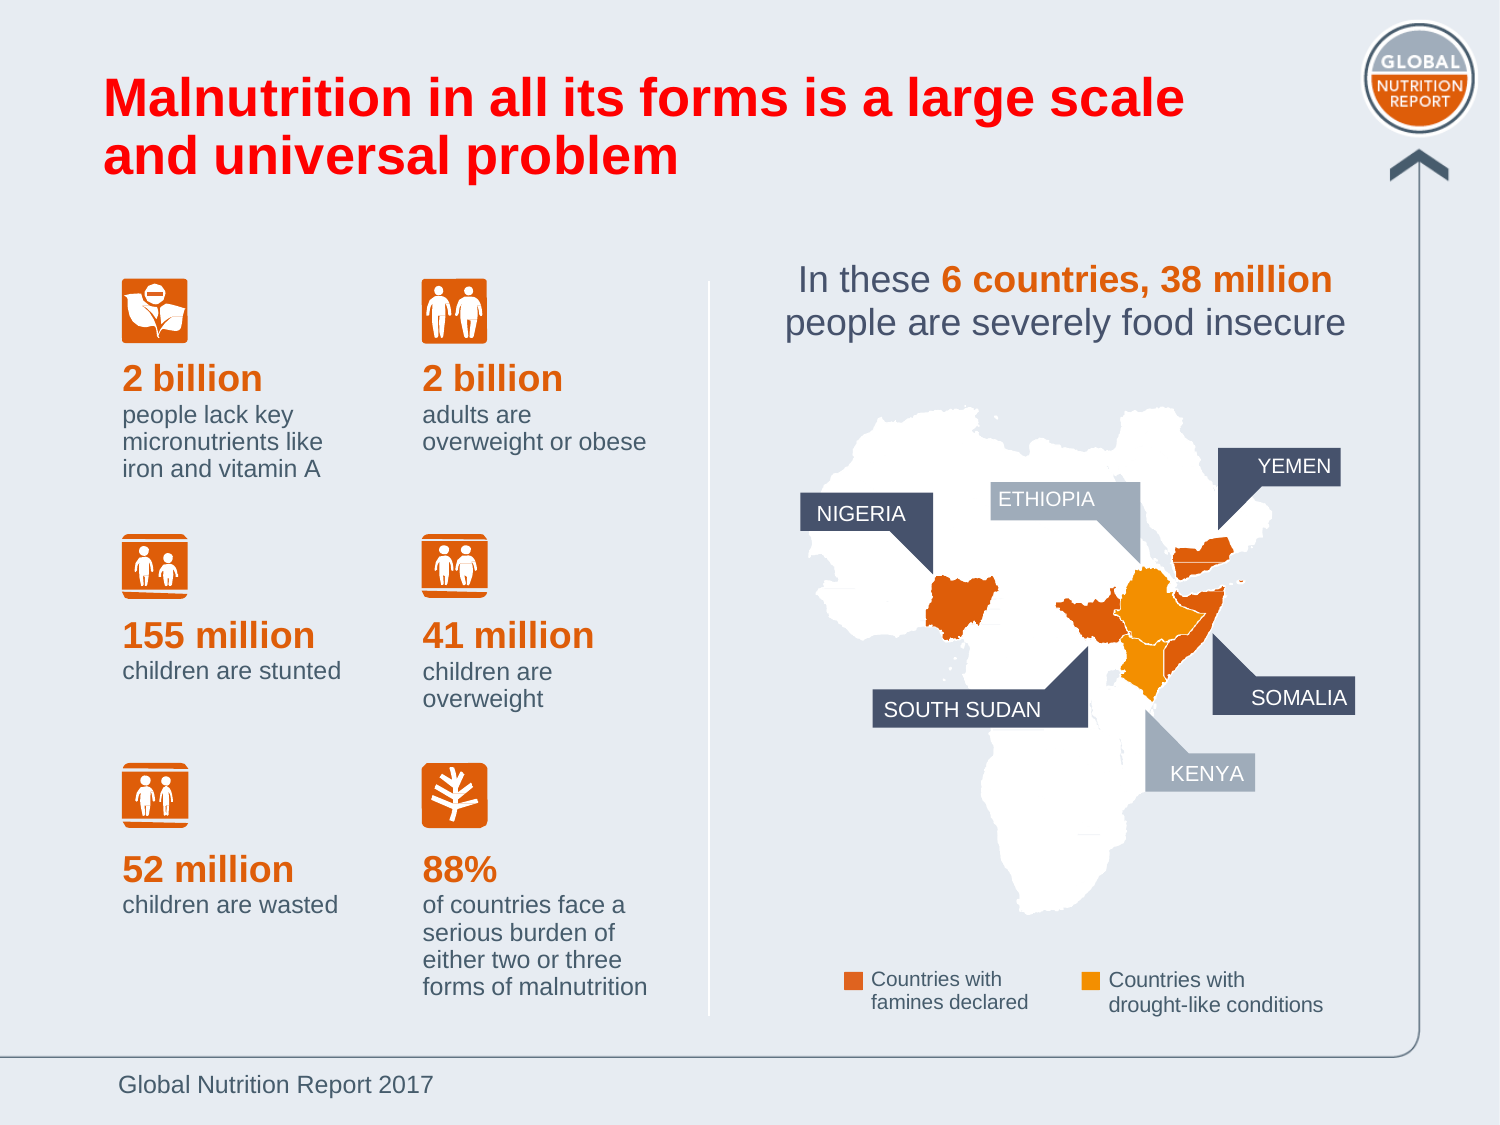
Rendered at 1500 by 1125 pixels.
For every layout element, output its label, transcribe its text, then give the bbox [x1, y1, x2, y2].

text_box 2 billion people lack key micronutrients like iron and vitamin A [120, 355, 326, 483]
text_box [460, 545, 471, 555]
text_box [421, 590, 488, 598]
text_box [159, 786, 173, 816]
text_box [455, 555, 477, 586]
text_box [805, 405, 1273, 915]
text_box In these 6 countries, 38 million people are severely food insecure [782, 257, 1349, 343]
text_box [421, 541, 488, 589]
text_box [1218, 511, 1238, 531]
text_box [122, 534, 188, 540]
text_box [134, 556, 154, 587]
text_box 2 billion adults are overweight or obese [420, 355, 650, 456]
text_box NIGERIA [814, 499, 910, 526]
text_box Countries with famines declared [869, 966, 1041, 1014]
text_box KENYA [1168, 759, 1247, 786]
text_box 155 million children are stunted [120, 612, 344, 685]
text_box SOUTH SUDAN [881, 696, 1046, 723]
text_box Malnutrition in all its forms is a large scale and universal problem [101, 68, 1198, 186]
text_box [122, 762, 189, 769]
text_box [426, 285, 452, 338]
text_box [121, 771, 189, 819]
text_box [1218, 447, 1341, 487]
text_box YEMEN ETHIOPIA [998, 453, 1332, 511]
text_box [439, 545, 450, 555]
text_box Countries with drought-like conditions [1106, 966, 1331, 1017]
text_box [421, 278, 488, 344]
text_box [140, 775, 151, 786]
text_box [1145, 709, 1256, 792]
text_box [431, 767, 479, 822]
text_box 41 million children are overweight [420, 612, 598, 713]
text_box [454, 286, 483, 338]
text_box [421, 762, 488, 829]
text_box [158, 563, 179, 587]
text_box 88% of countries face a serious burden of either two or three forms of malnutrition [420, 846, 652, 1001]
text_box [1212, 633, 1356, 715]
text_box [135, 786, 156, 816]
text_box [163, 553, 173, 564]
text_box [990, 482, 1141, 564]
text_box [121, 278, 188, 344]
text_box [844, 971, 863, 991]
text_box 52 million children are wasted [120, 846, 341, 919]
text_box [123, 293, 186, 338]
text_box [434, 555, 454, 586]
picture [0, 0, 1500, 1125]
text_box [800, 492, 934, 575]
text_box [872, 645, 1089, 728]
text_box [144, 283, 166, 305]
text_box [161, 776, 171, 786]
text_box [122, 821, 189, 828]
text_box [121, 591, 188, 599]
text_box [421, 534, 488, 540]
text_box Global Nutrition Report 2017 [116, 1068, 437, 1099]
text_box [1081, 971, 1100, 991]
text_box SOMALIA [1248, 683, 1351, 710]
text_box [121, 542, 188, 590]
text_box [139, 546, 149, 556]
